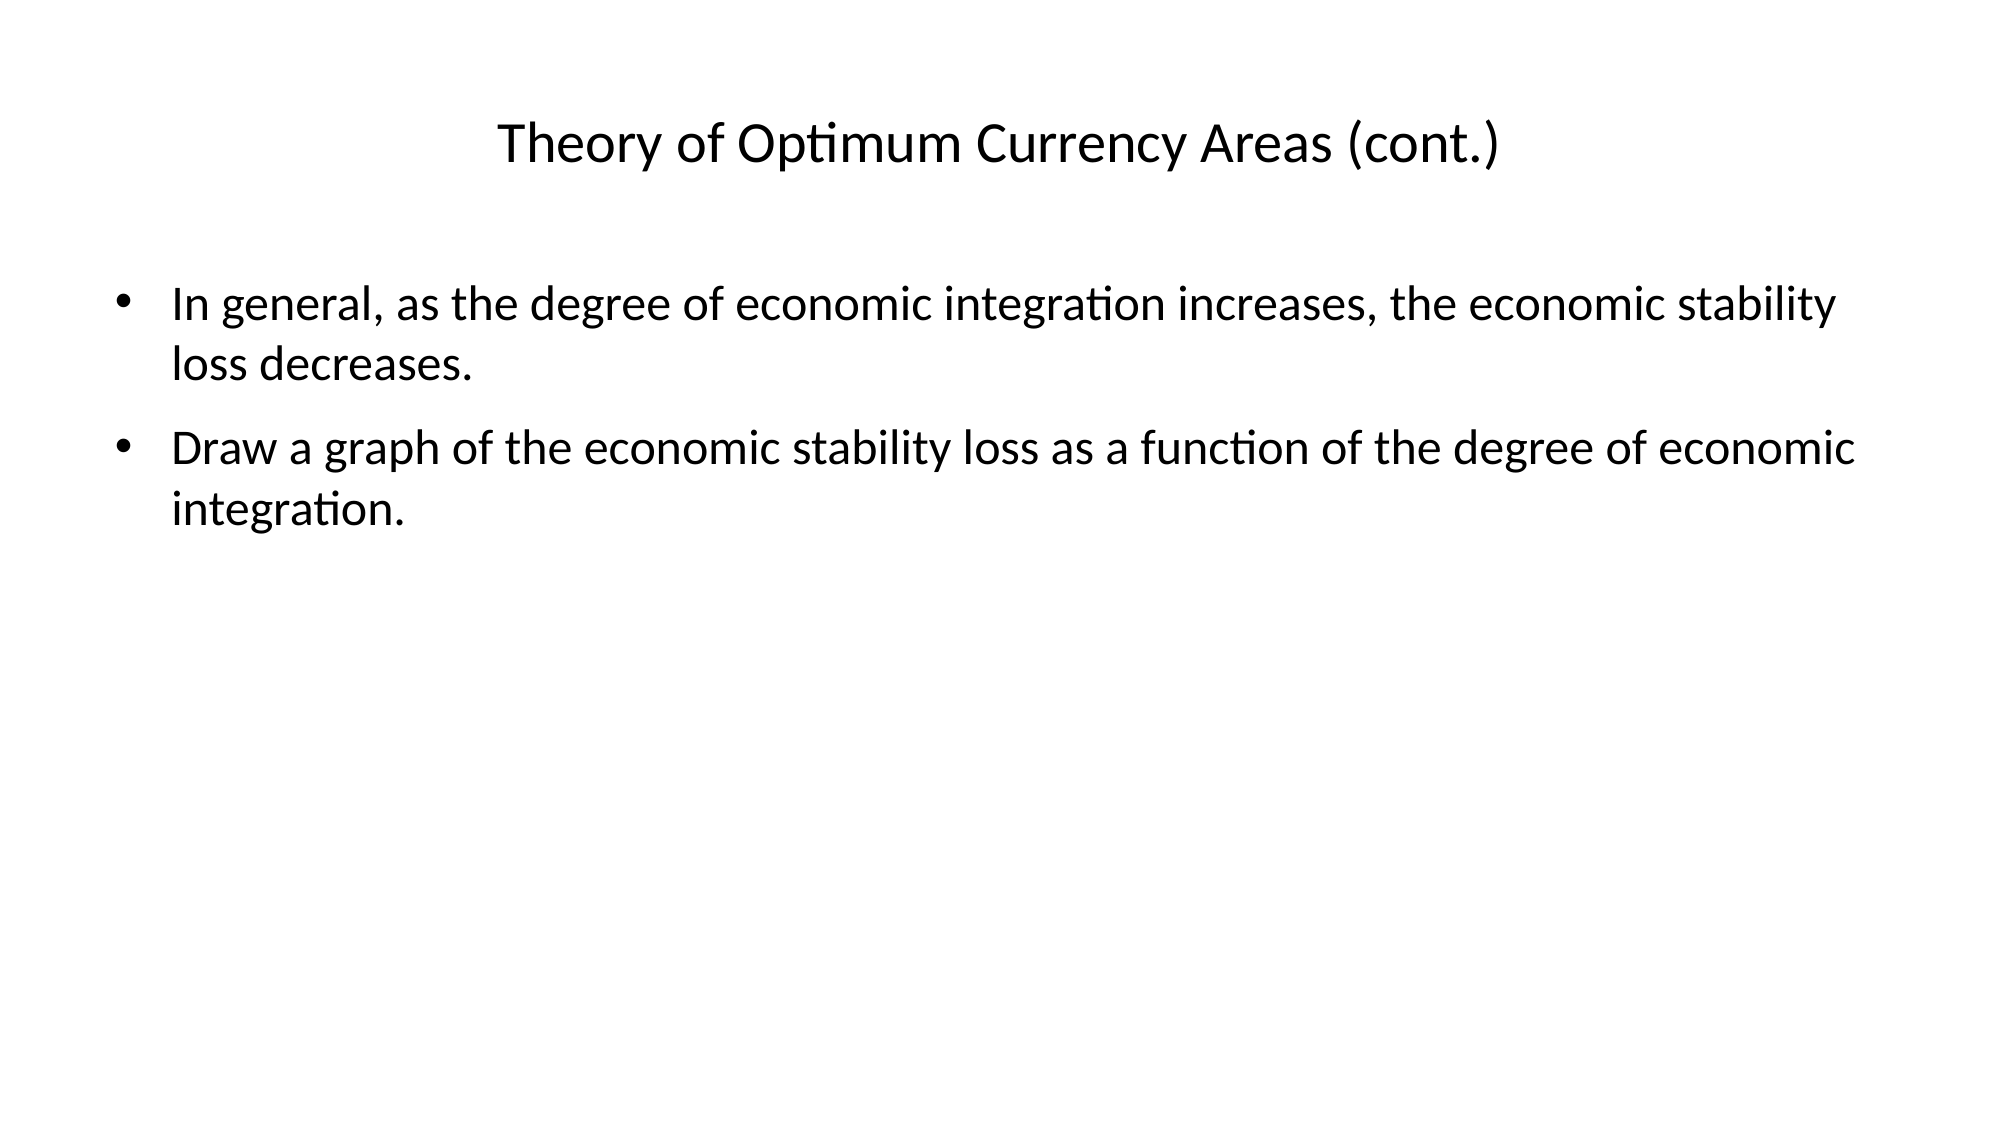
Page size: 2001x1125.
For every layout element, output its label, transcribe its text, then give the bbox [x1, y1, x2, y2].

list In general, as the degree of economic integration increases, the economic stability loss decreases. Draw a graph of the economic stability loss as a function of the degree of economic integration. [99, 262, 1900, 1005]
title Theory of Optimum Currency Areas (cont.) [99, 45, 1900, 233]
